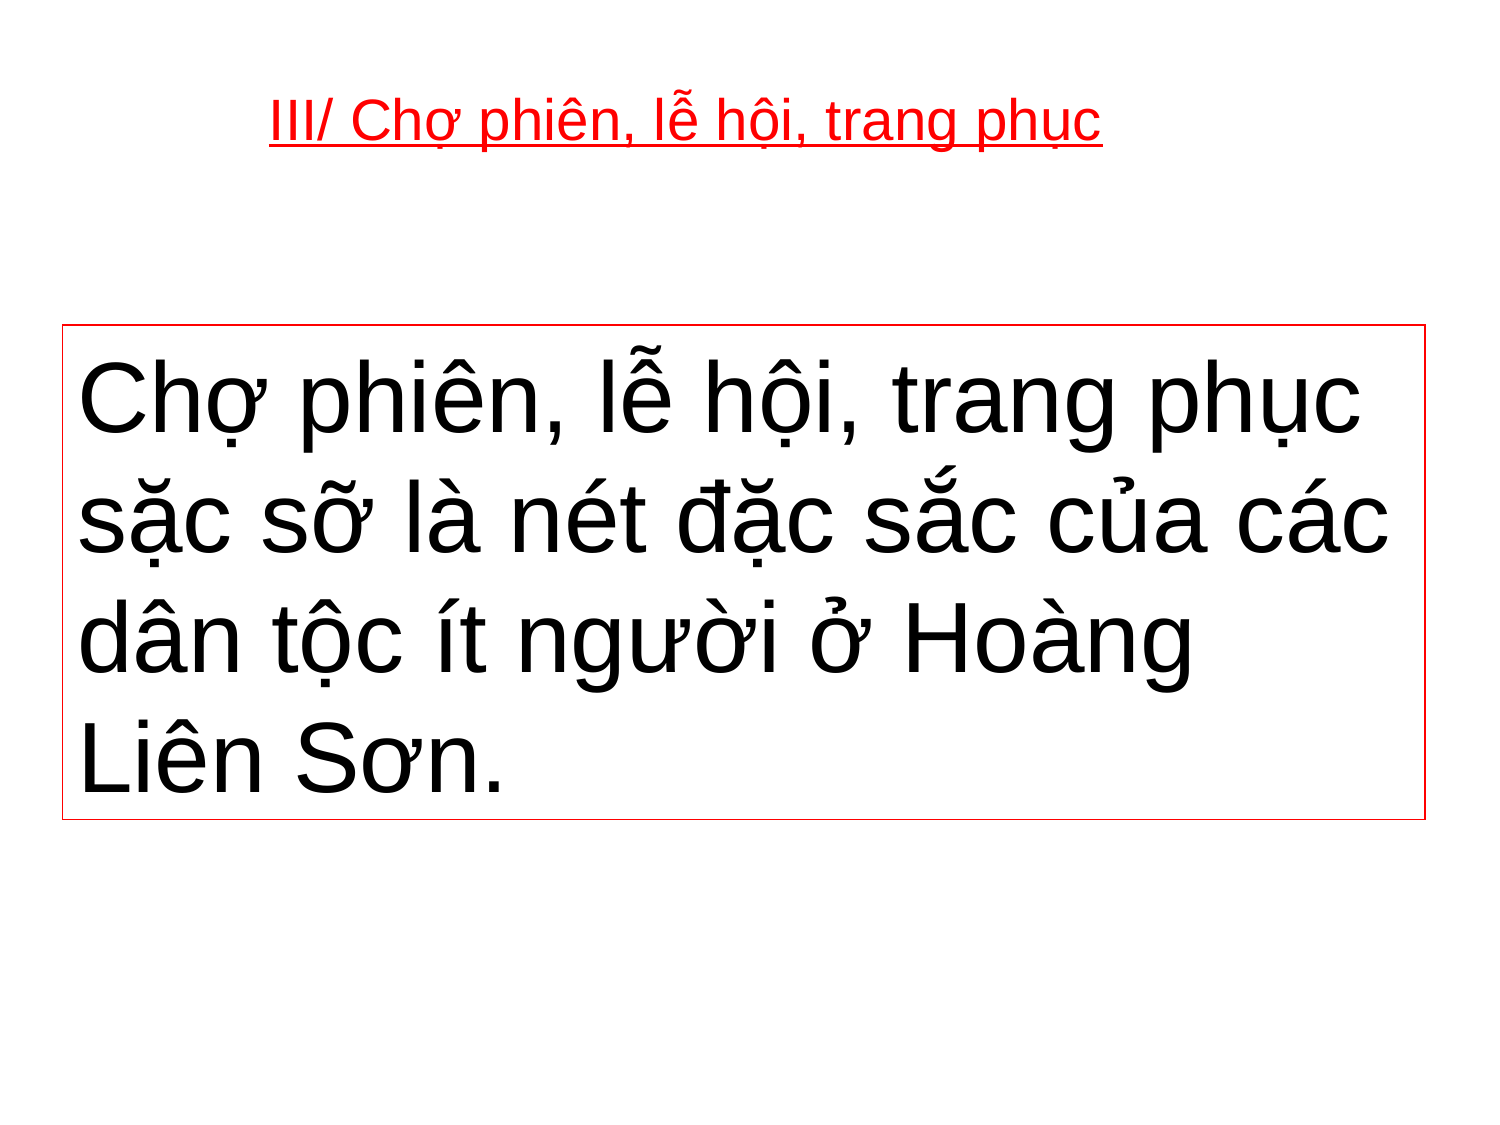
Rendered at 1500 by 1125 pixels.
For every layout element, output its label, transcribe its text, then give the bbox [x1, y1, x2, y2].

text_box III/ Chợ phiên, lễ hội, trang phục [254, 75, 1119, 160]
text_box Chợ phiên, lễ hội, trang phục sặc sỡ là nét đặc sắc của các dân tộc ít người ở Hoàng Liên Sơn. [62, 324, 1425, 820]
